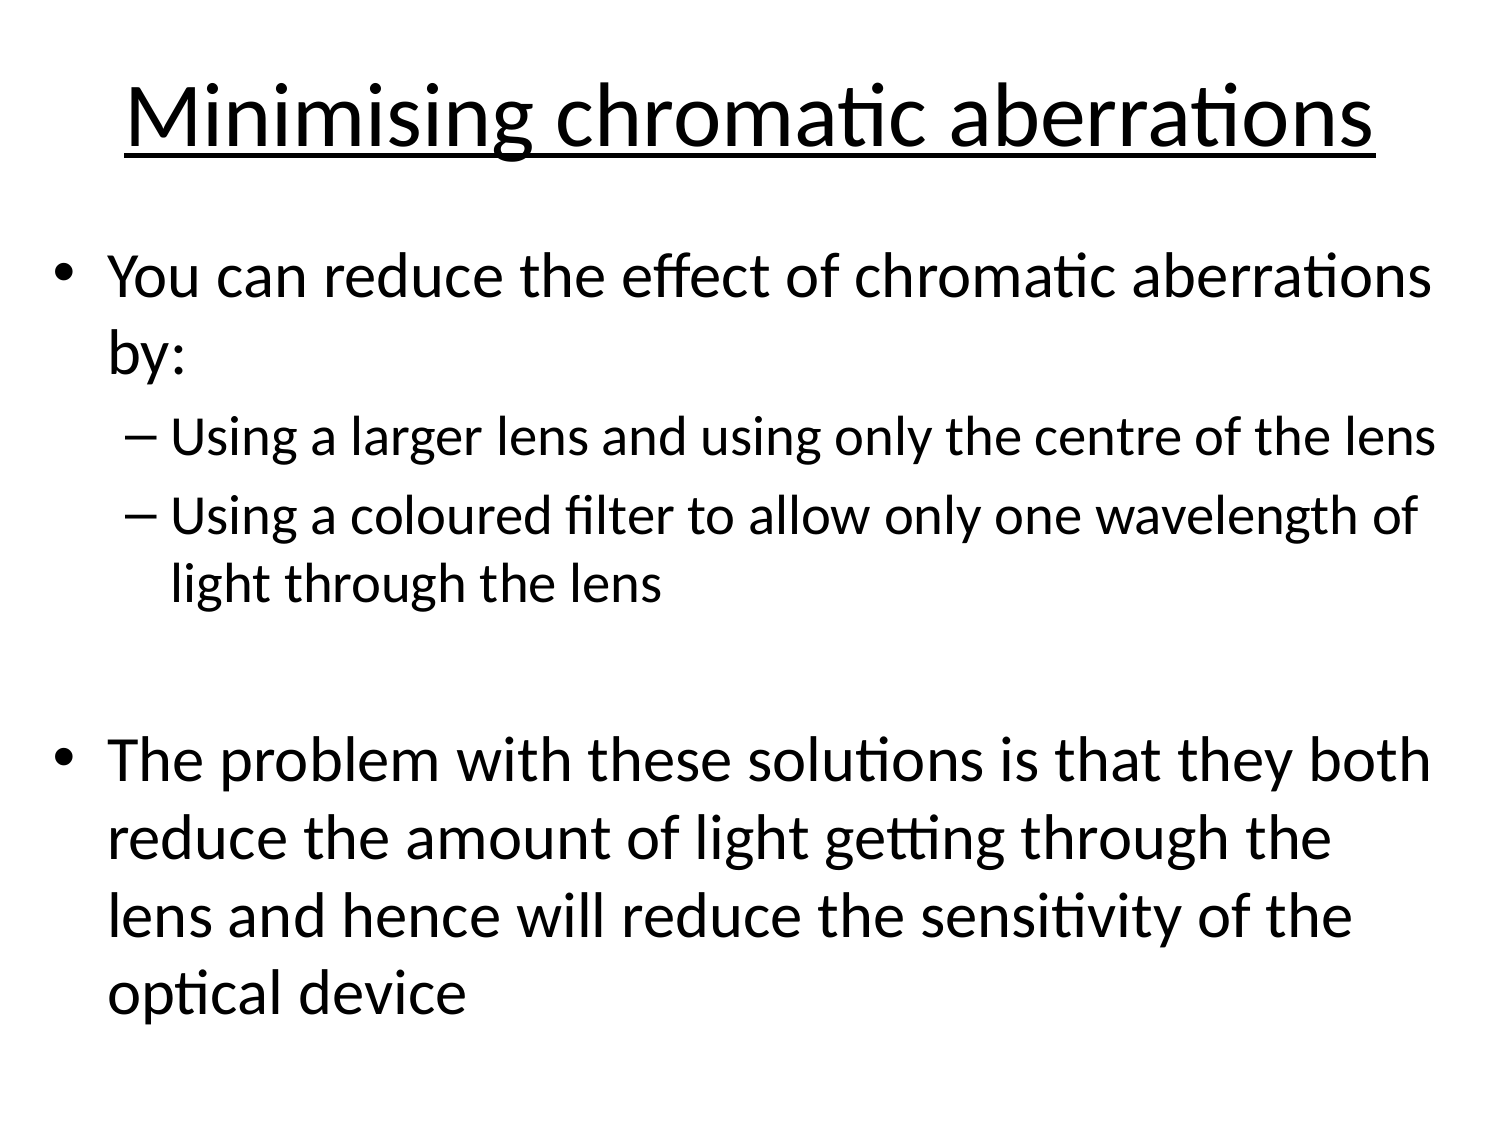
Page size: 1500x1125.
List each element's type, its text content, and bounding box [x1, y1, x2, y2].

title Minimising chromatic aberrations [75, 45, 1425, 175]
list You can reduce the effect of chromatic aberrations by: Using a larger lens and using only the centre of the lens Using a coloured filter to allow only one wavelength of light through the lens The problem with these solutions is that they both reduce the amount of light getting through the lens and hence will reduce the sensitivity of the optical device [37, 224, 1463, 1088]
